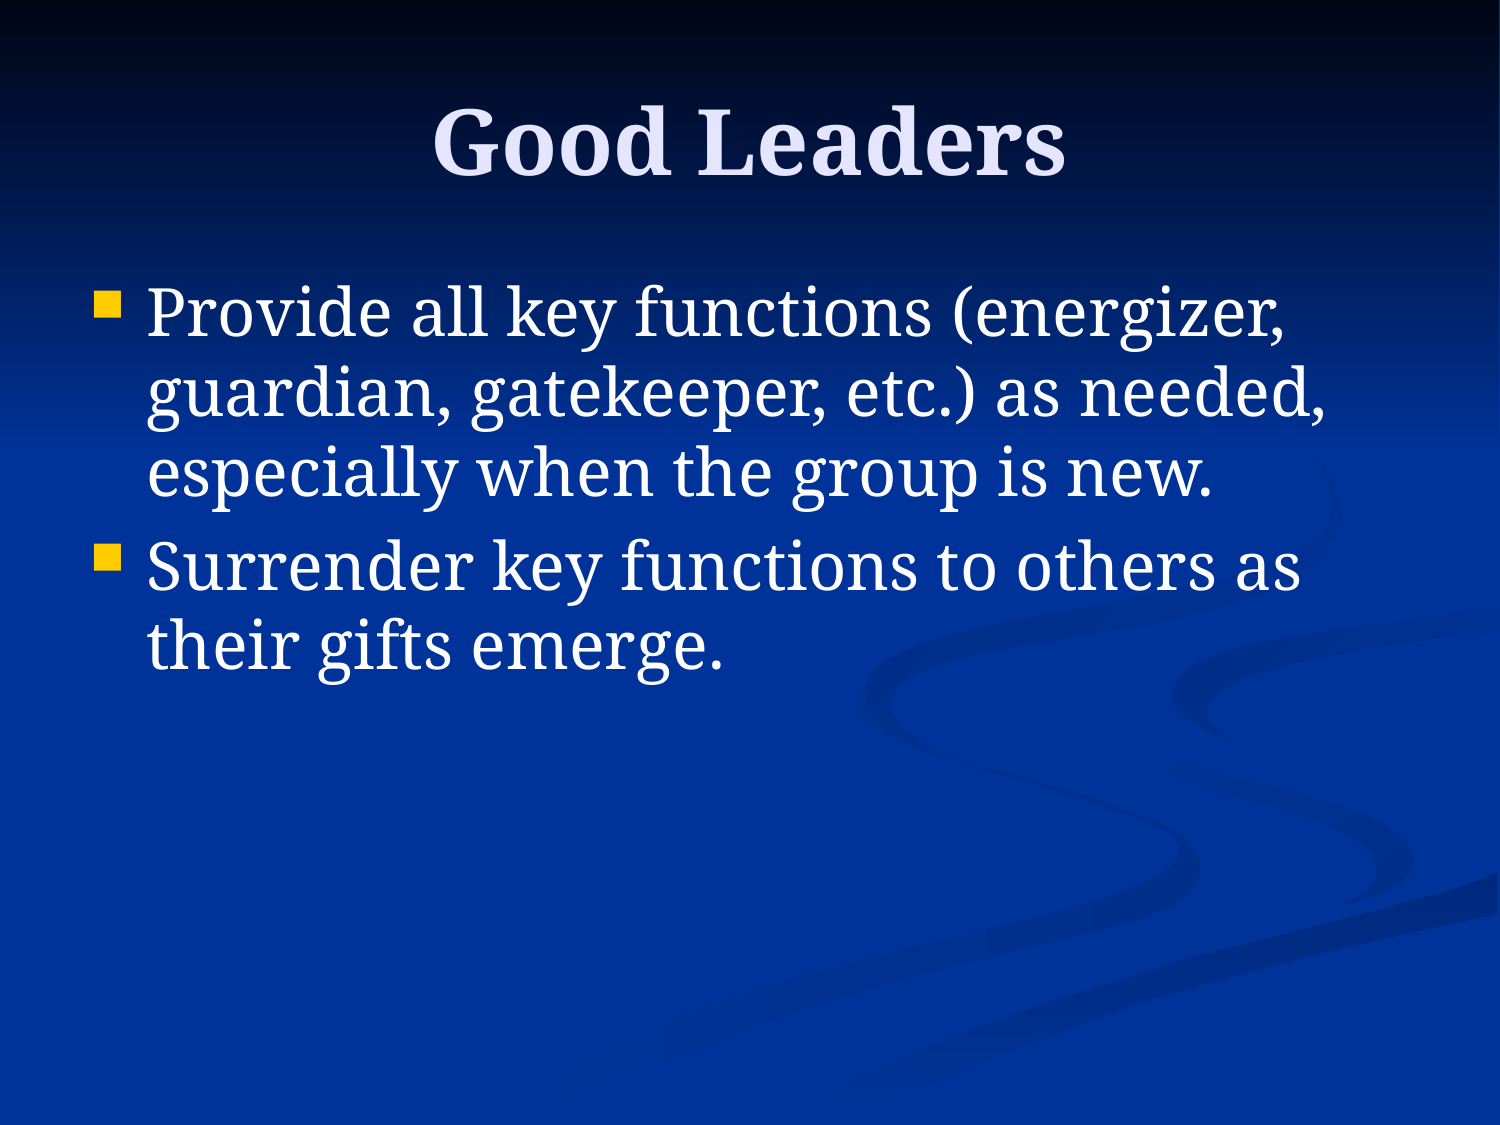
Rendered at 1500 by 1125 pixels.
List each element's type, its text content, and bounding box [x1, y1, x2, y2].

title Good Leaders [74, 44, 1426, 233]
list Provide all key functions (energizer, guardian, gatekeeper, etc.) as needed, especially when the group is new. Surrender key functions to others as their gifts emerge. [74, 262, 1426, 1006]
